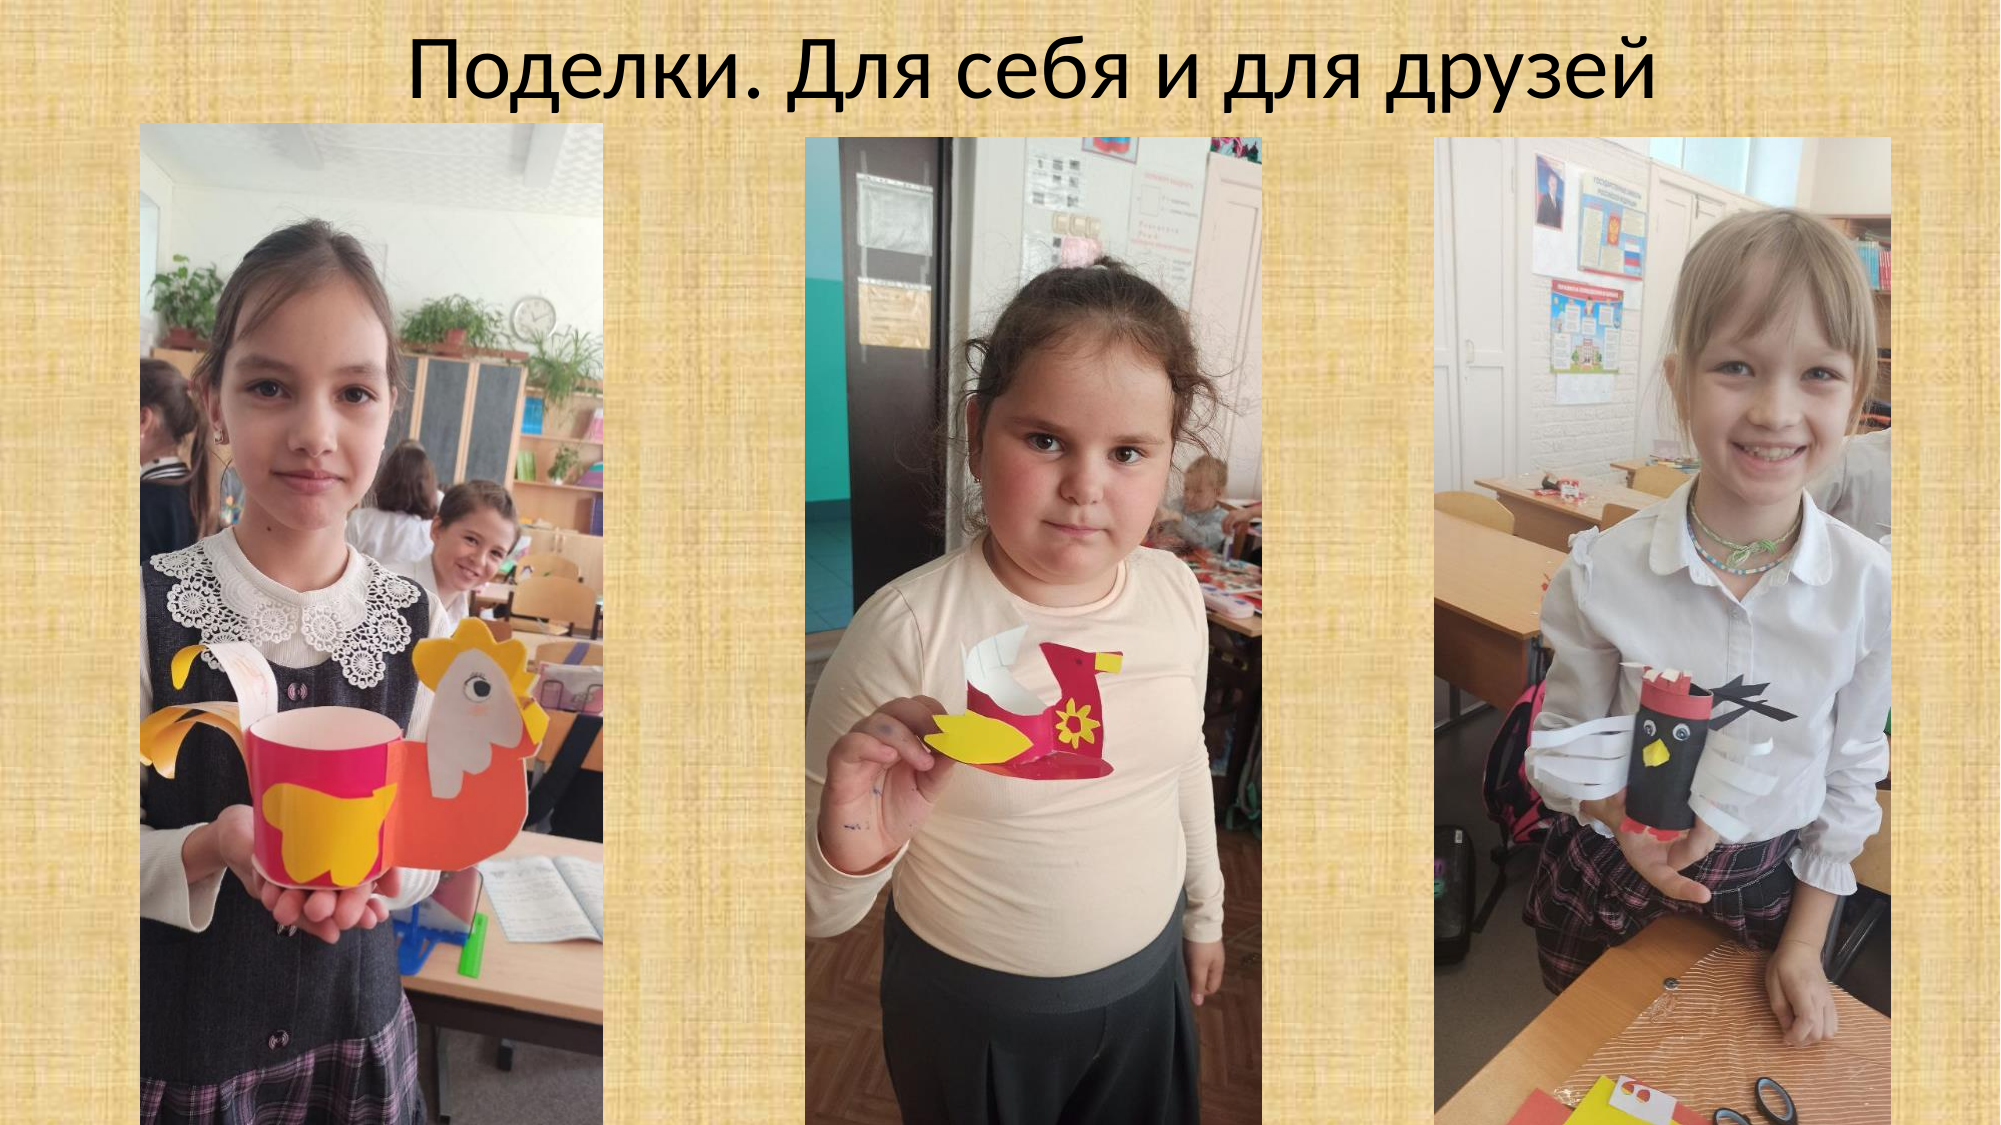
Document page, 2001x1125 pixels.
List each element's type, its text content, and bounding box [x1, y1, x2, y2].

picture [0, 0, 2001, 1125]
text_box Поделки. Для себя и для друзей [391, 0, 1676, 125]
